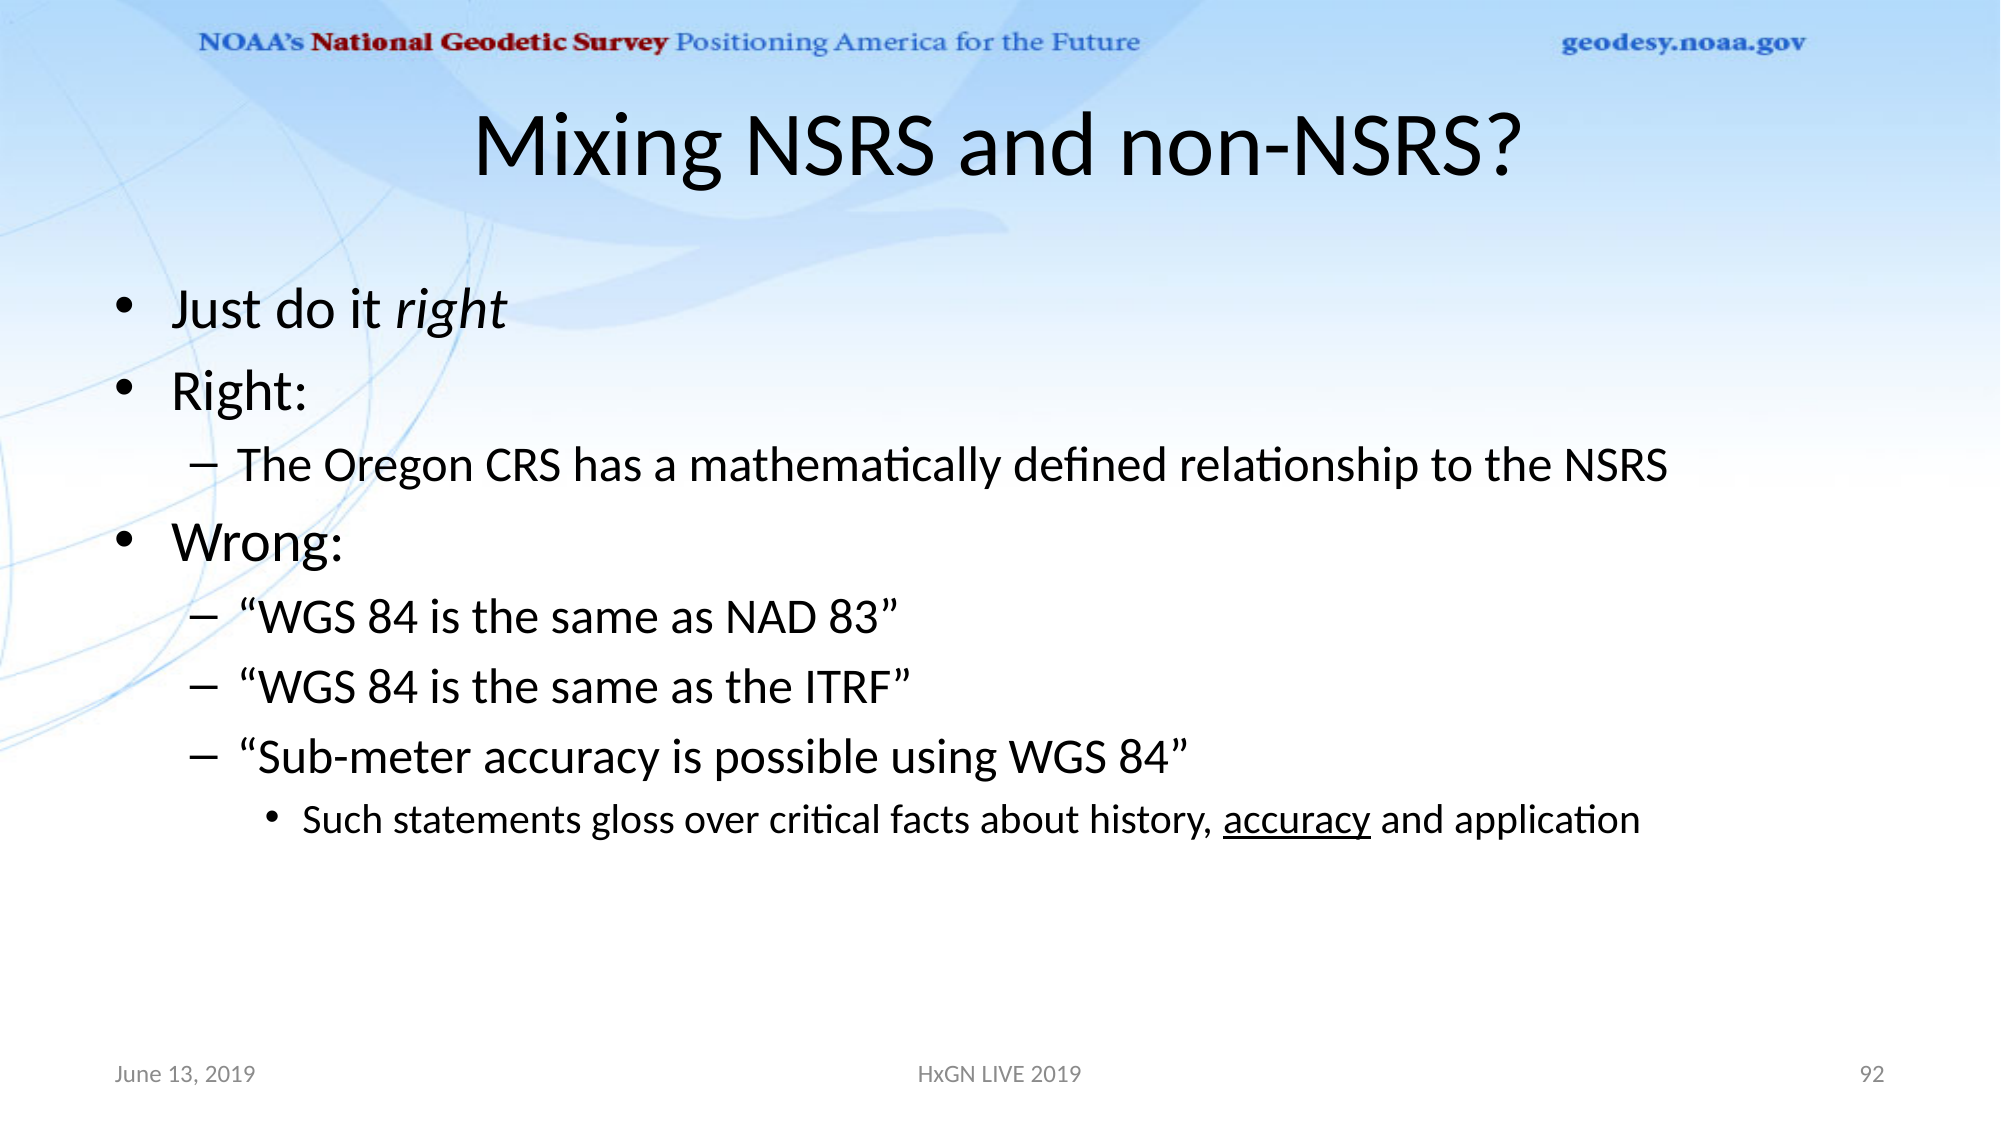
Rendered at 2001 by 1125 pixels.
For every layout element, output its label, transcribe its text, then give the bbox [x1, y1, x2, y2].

title Mixing NSRS and non-NSRS? [99, 45, 1900, 233]
list Just do it right Right: The Oregon CRS has a mathematically defined relationship to the NSRS Wrong: “WGS 84 is the same as NAD 83” “WGS 84 is the same as the ITRF” “Sub-meter accuracy is possible using WGS 84” Such statements gloss over critical facts about history, accuracy and application [99, 262, 1900, 1005]
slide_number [99, 1042, 567, 1103]
picture [0, 0, 2001, 1125]
footer HxGN LIVE 2019 [683, 1042, 1317, 1103]
slide_number 92 [1433, 1042, 1900, 1103]
